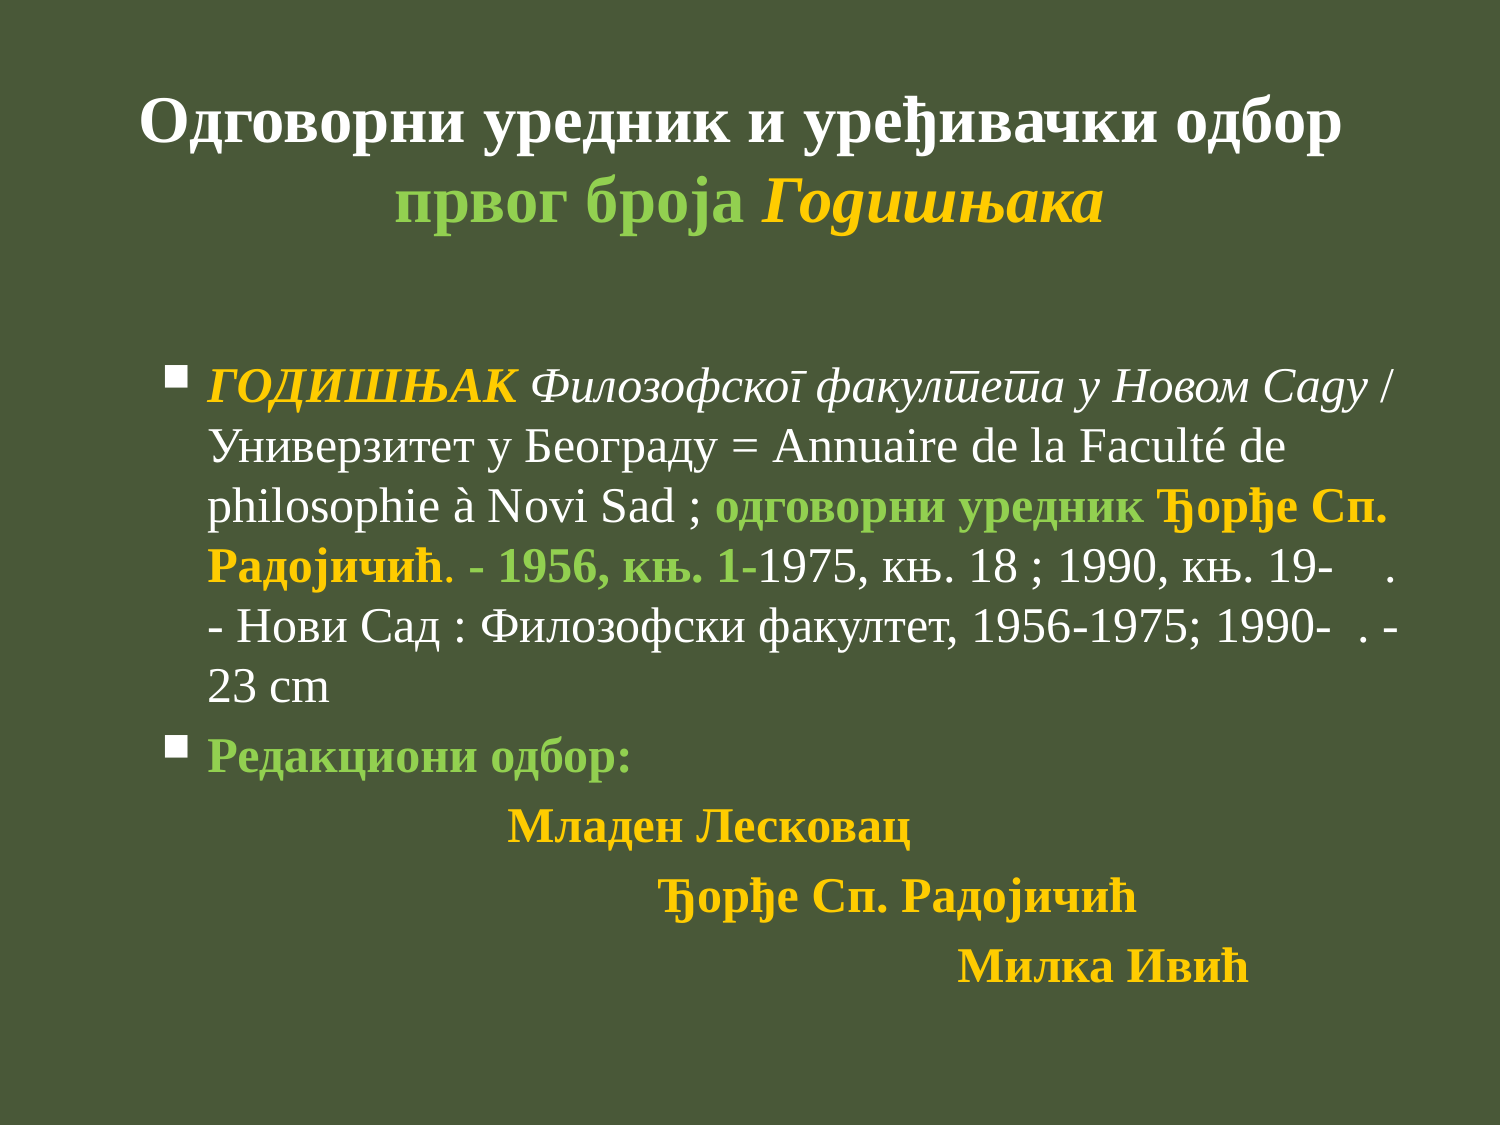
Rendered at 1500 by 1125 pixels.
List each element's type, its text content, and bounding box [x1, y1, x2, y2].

list ГОДИШЊАК Филозофског факултета у Новом Саду / Универзитет у Београду = Annuaire de la Faculté de philosophie à Novi Sad ; одговорни уредник Ђорђе Сп. Радојичић. - 1956, књ. 1-1975, књ. 18 ; 1990, књ. 19- . - Нови Сад : Филозофски факултет, 1956-1975; 1990- . - 23 cm Редакциони одбор: Младен Лесковац Ђорђе Сп. Радојичић Милка Ивић [50, 275, 1425, 1035]
title Одговорни уредник и уређивачки одбор првог броја Годишњака [75, 62, 1425, 250]
